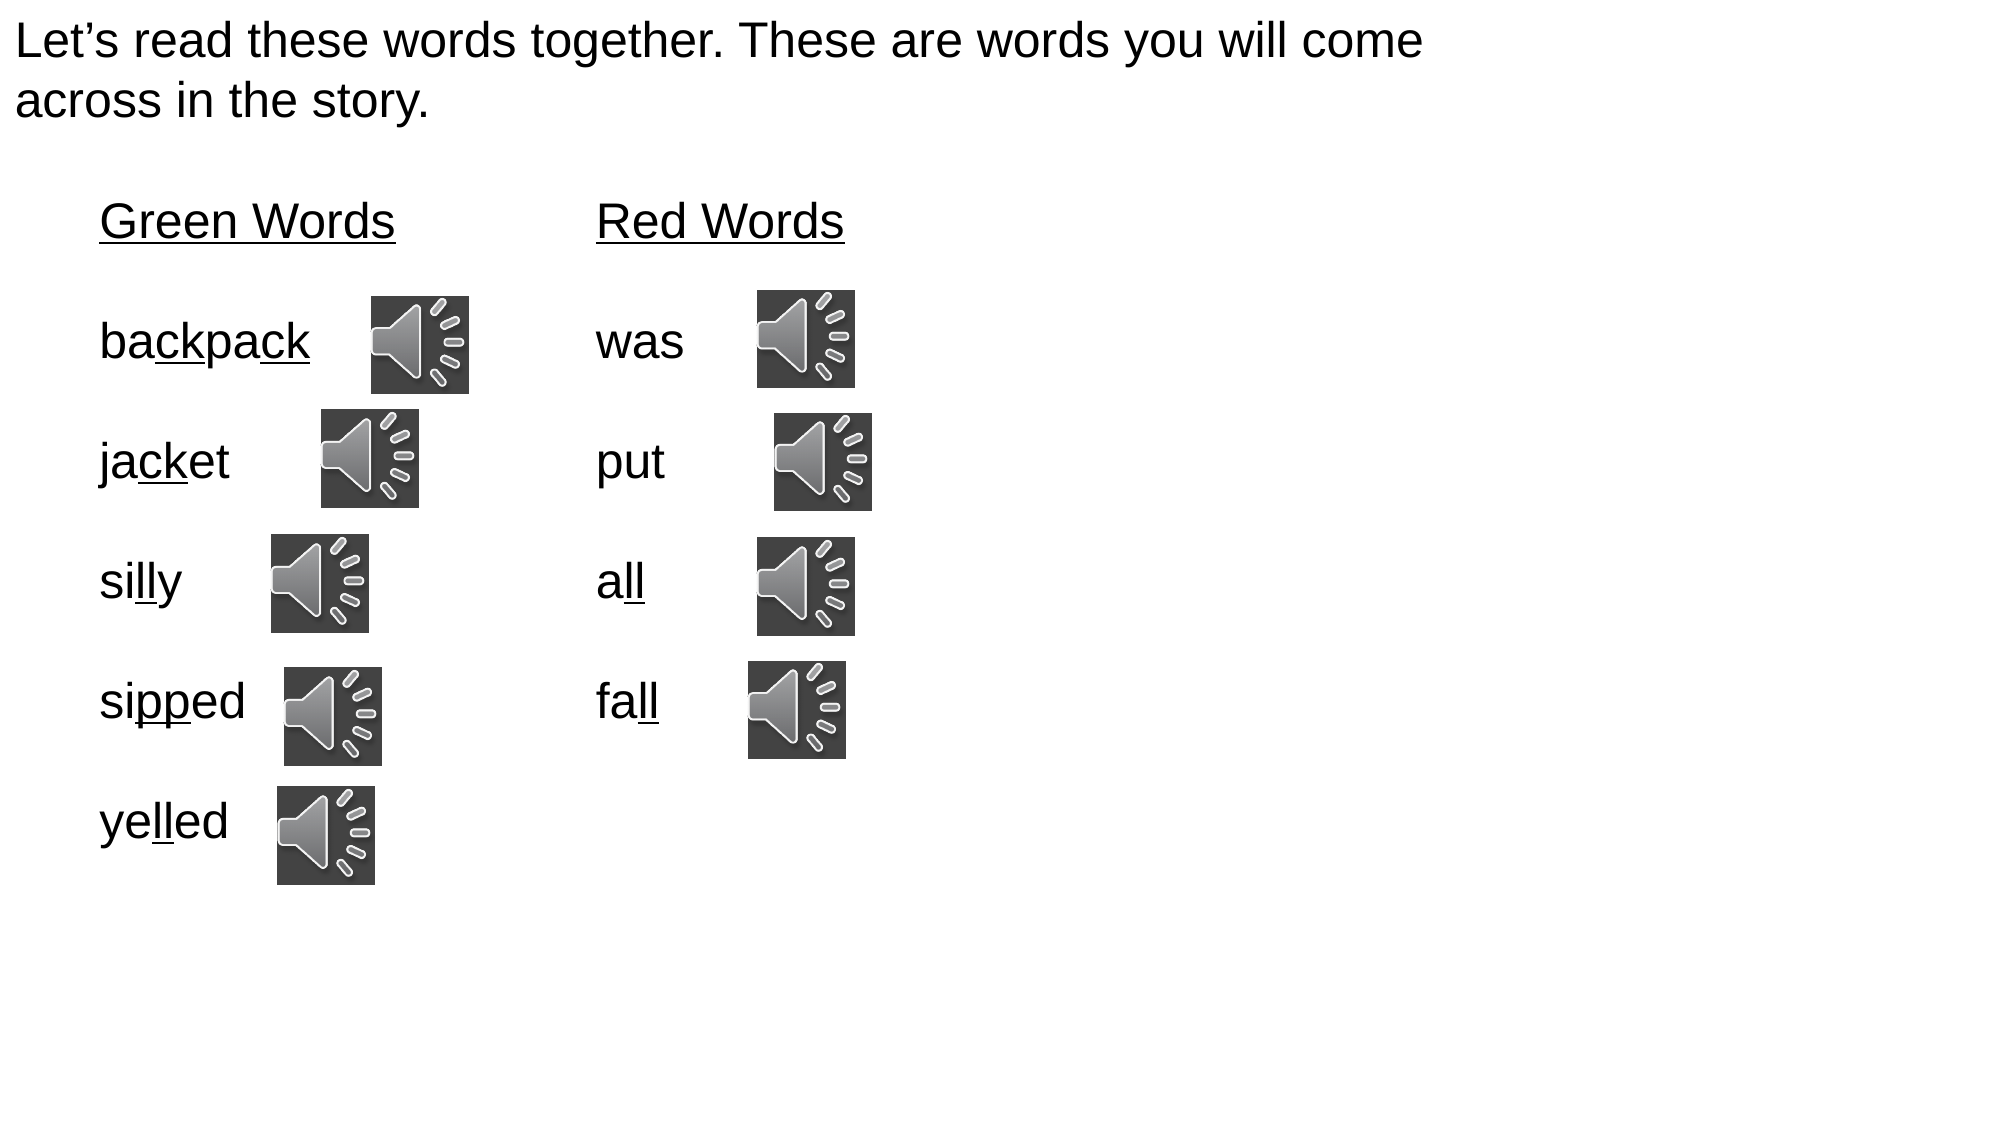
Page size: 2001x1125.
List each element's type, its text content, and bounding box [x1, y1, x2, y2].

picture [370, 295, 471, 396]
picture [320, 408, 421, 509]
picture [282, 666, 383, 767]
picture [755, 536, 856, 637]
text_box Let’s read these words together. These are words you will come across in the story. [0, 0, 1494, 135]
text_box Green Words backpack jacket silly sipped yelled [84, 181, 774, 857]
picture [276, 785, 377, 886]
picture [773, 411, 874, 512]
picture [270, 533, 371, 634]
text_box Red Words was put all fall [580, 181, 1674, 737]
picture [755, 289, 856, 390]
picture [746, 660, 847, 761]
